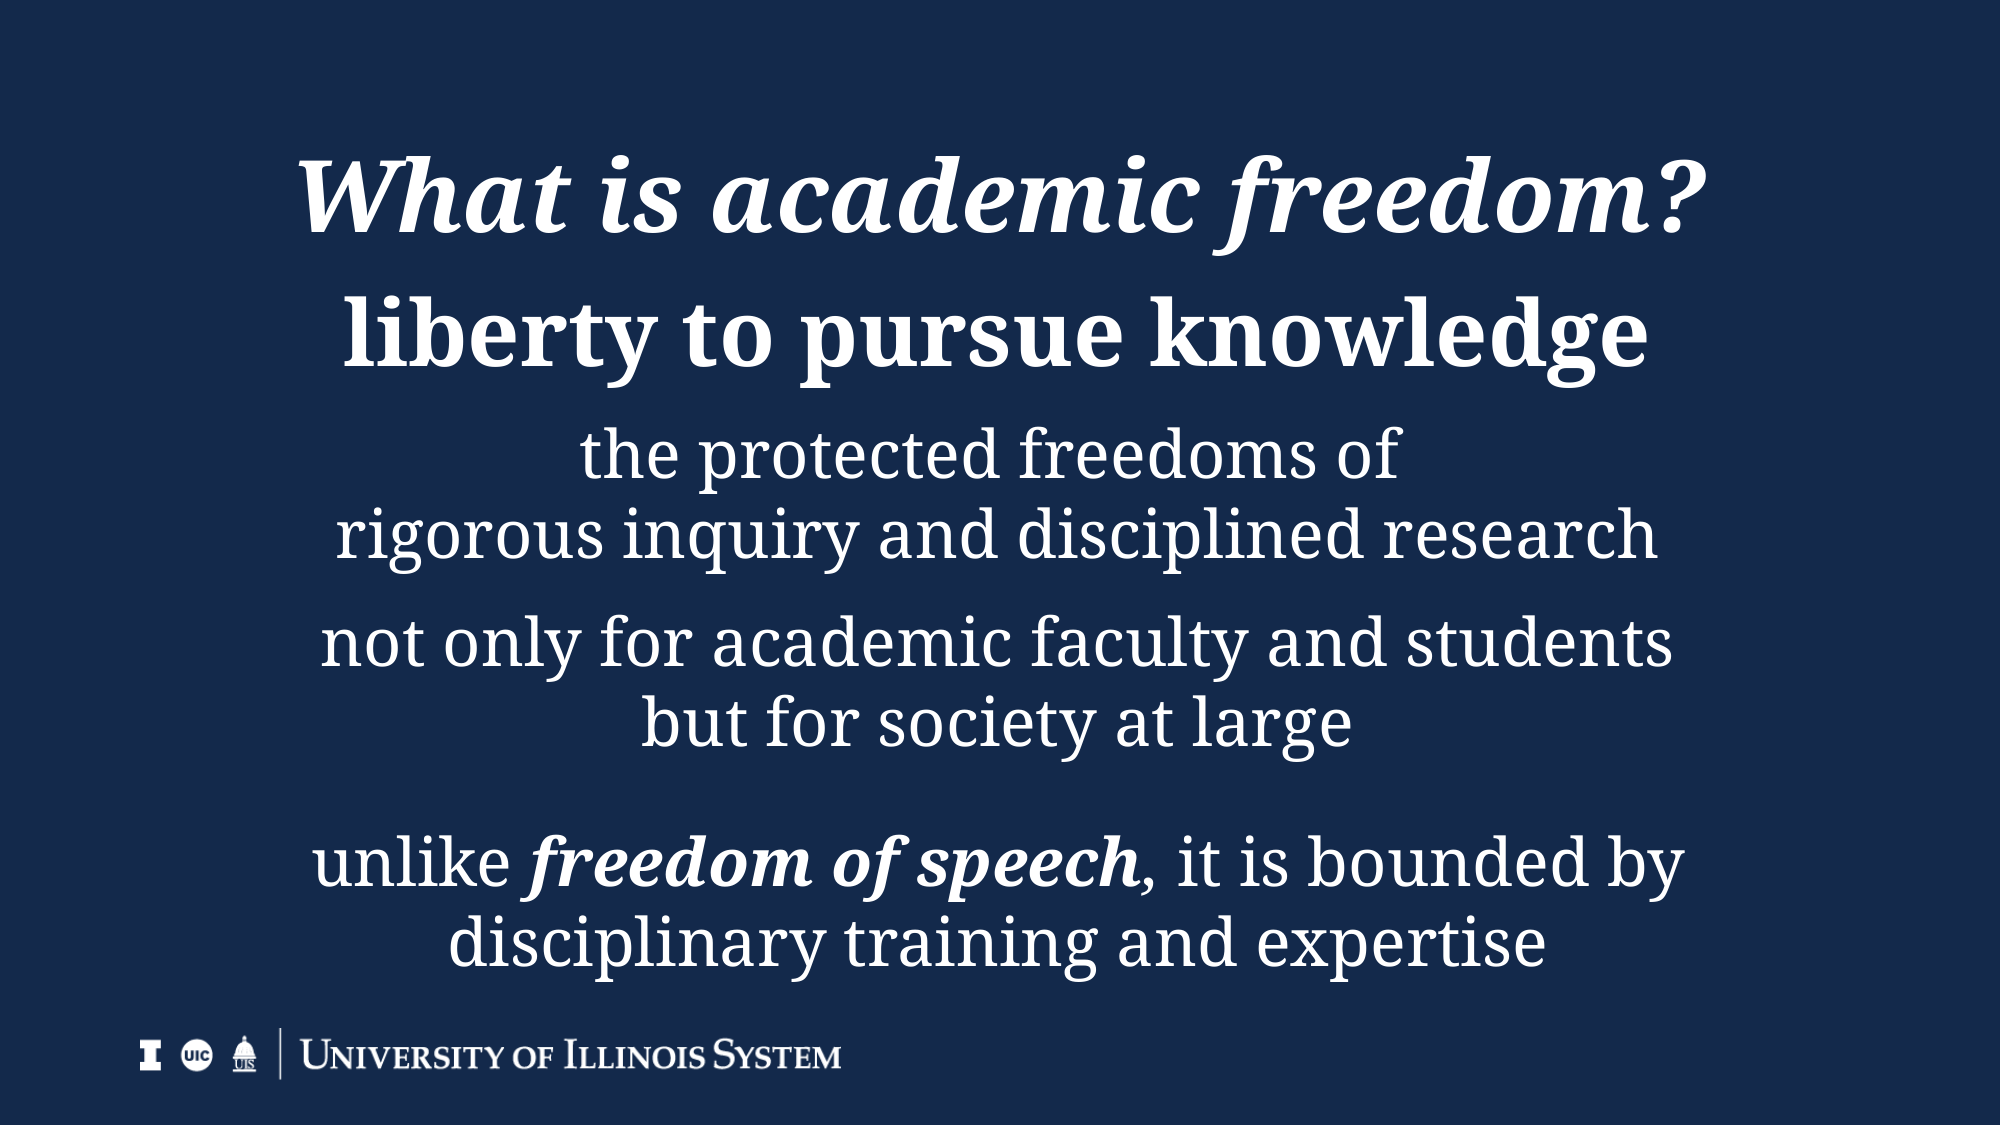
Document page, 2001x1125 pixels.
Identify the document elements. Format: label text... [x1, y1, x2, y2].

picture [140, 1028, 841, 1080]
title What is academic freedom? liberty to pursue knowledge the protected freedoms of rigorous inquiry and disciplined research not only for academic faculty and students but for society at large unlike freedom of speech, it is bounded by disciplinary training and expertise [248, 125, 1749, 1033]
